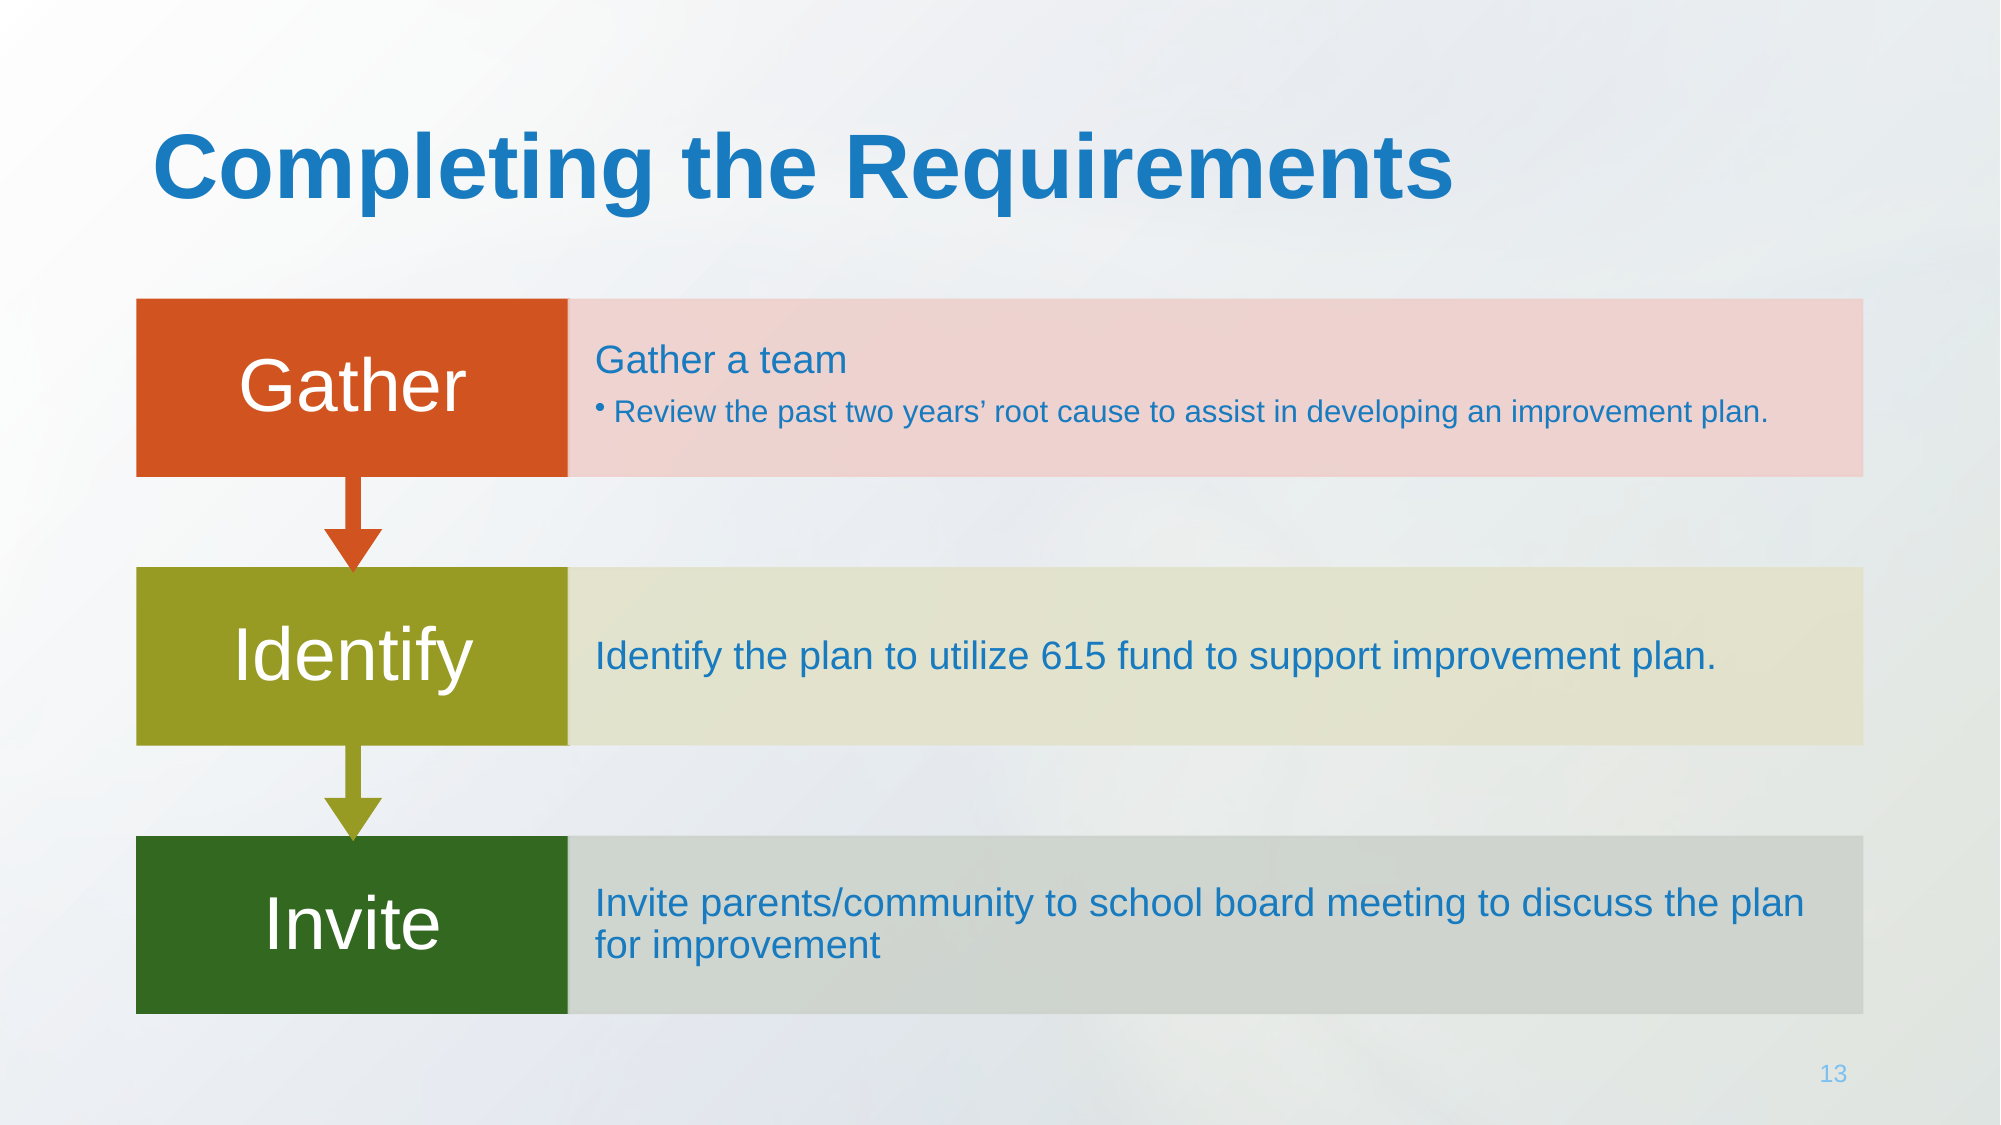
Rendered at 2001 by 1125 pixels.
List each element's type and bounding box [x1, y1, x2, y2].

text_box [137, 299, 1863, 1014]
picture [0, 0, 2000, 1125]
